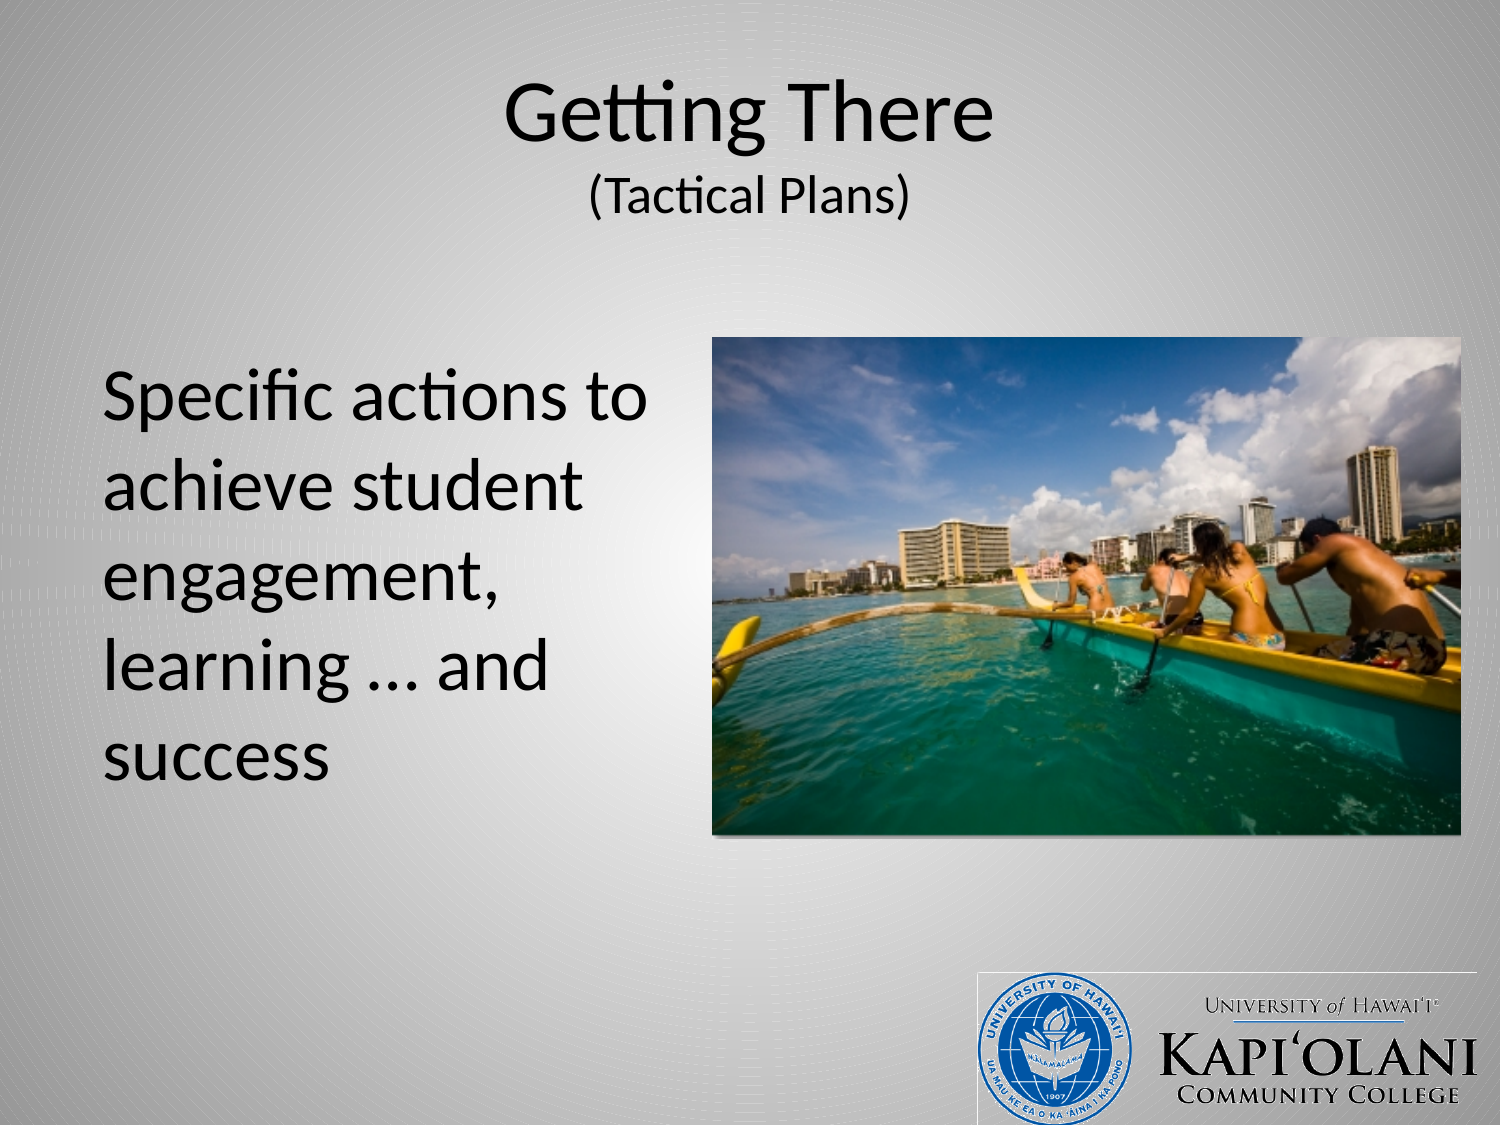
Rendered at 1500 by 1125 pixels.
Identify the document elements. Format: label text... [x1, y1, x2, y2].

picture [712, 337, 1462, 840]
picture [975, 970, 1477, 1125]
title Getting There (Tactical Plans) [75, 45, 1425, 233]
list Specific actions to achieve student engagement, learning … and success [87, 337, 675, 1005]
